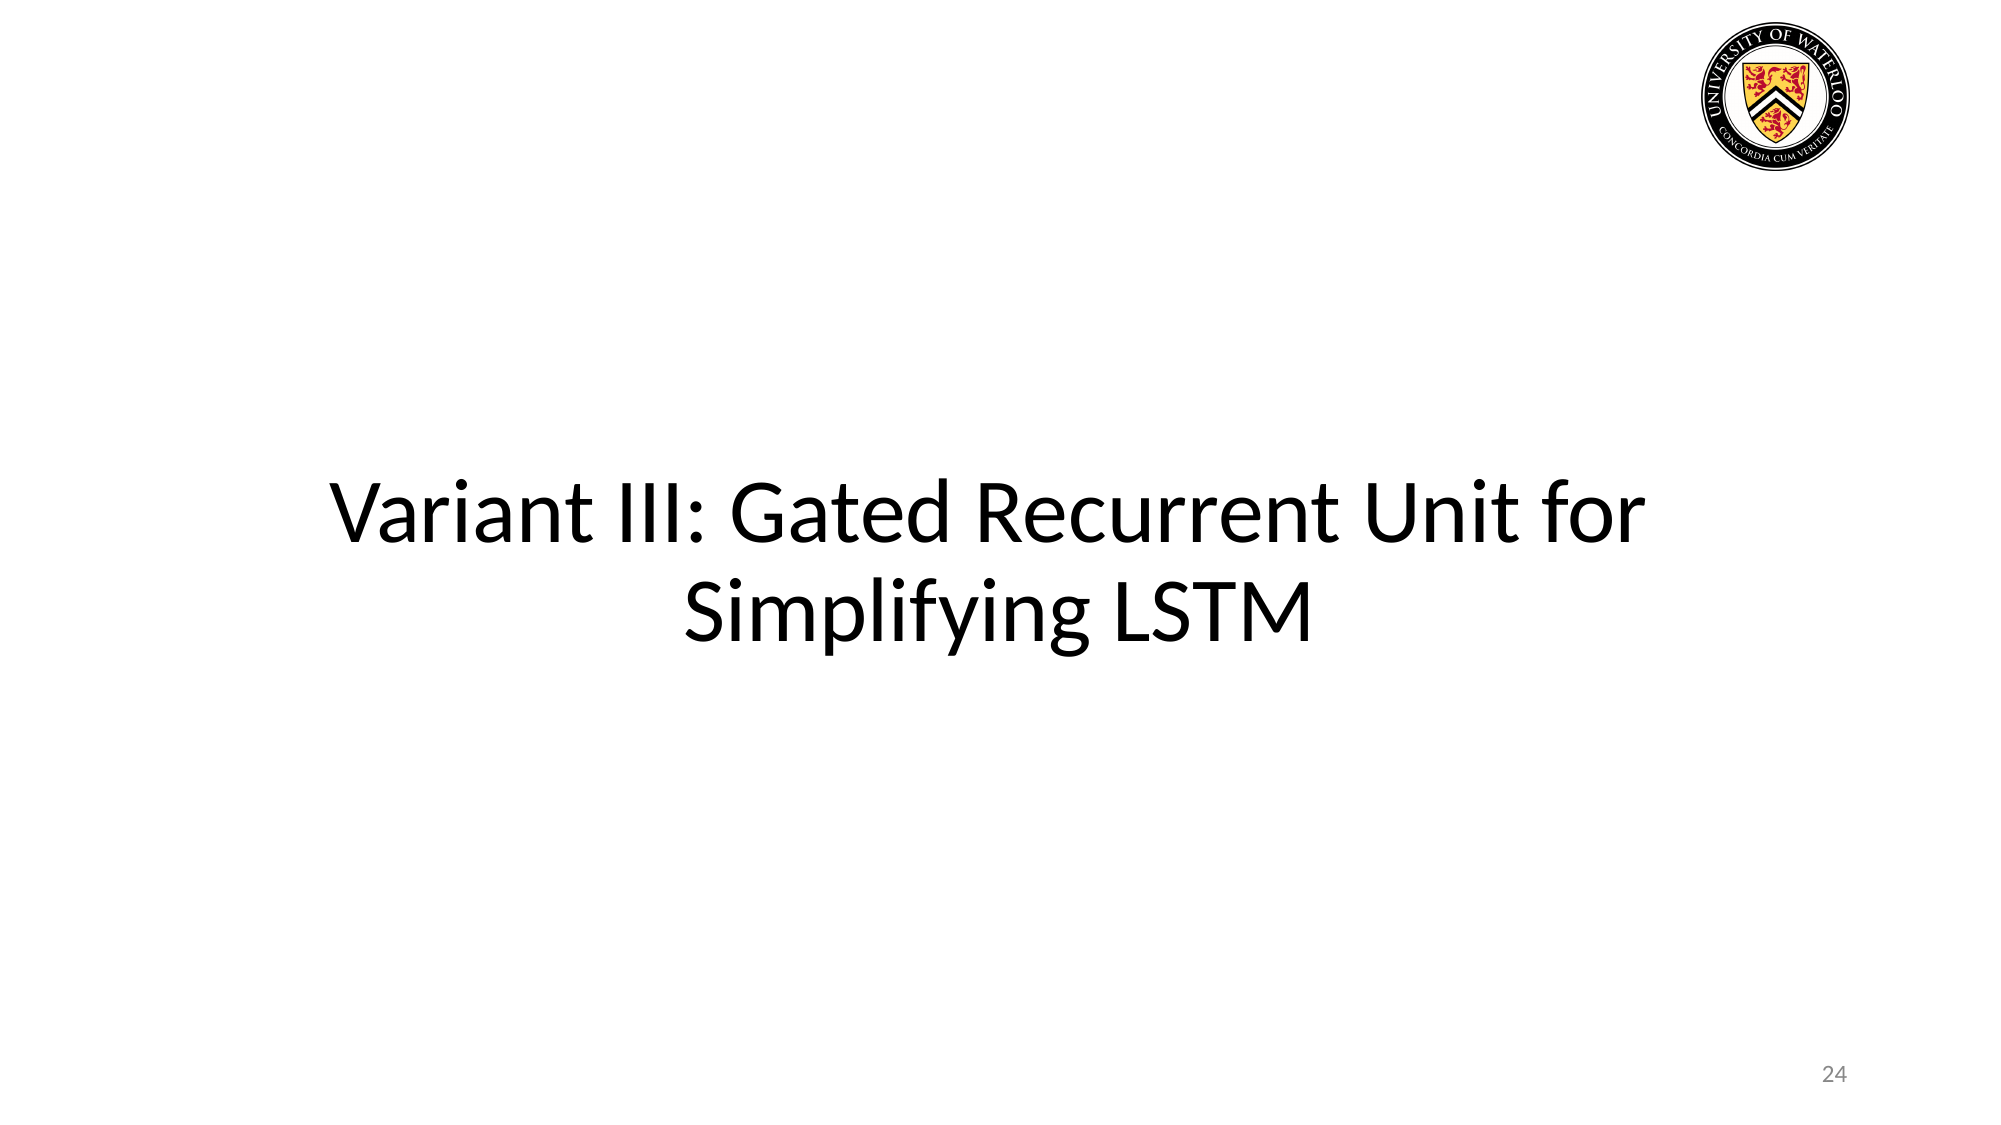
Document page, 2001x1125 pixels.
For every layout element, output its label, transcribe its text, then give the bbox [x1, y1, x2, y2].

title Variant III: Gated Recurrent Unit for Simplifying LSTM [137, 488, 1863, 637]
slide_number ‹#› [1412, 1042, 1863, 1103]
picture [1701, 22, 1850, 171]
